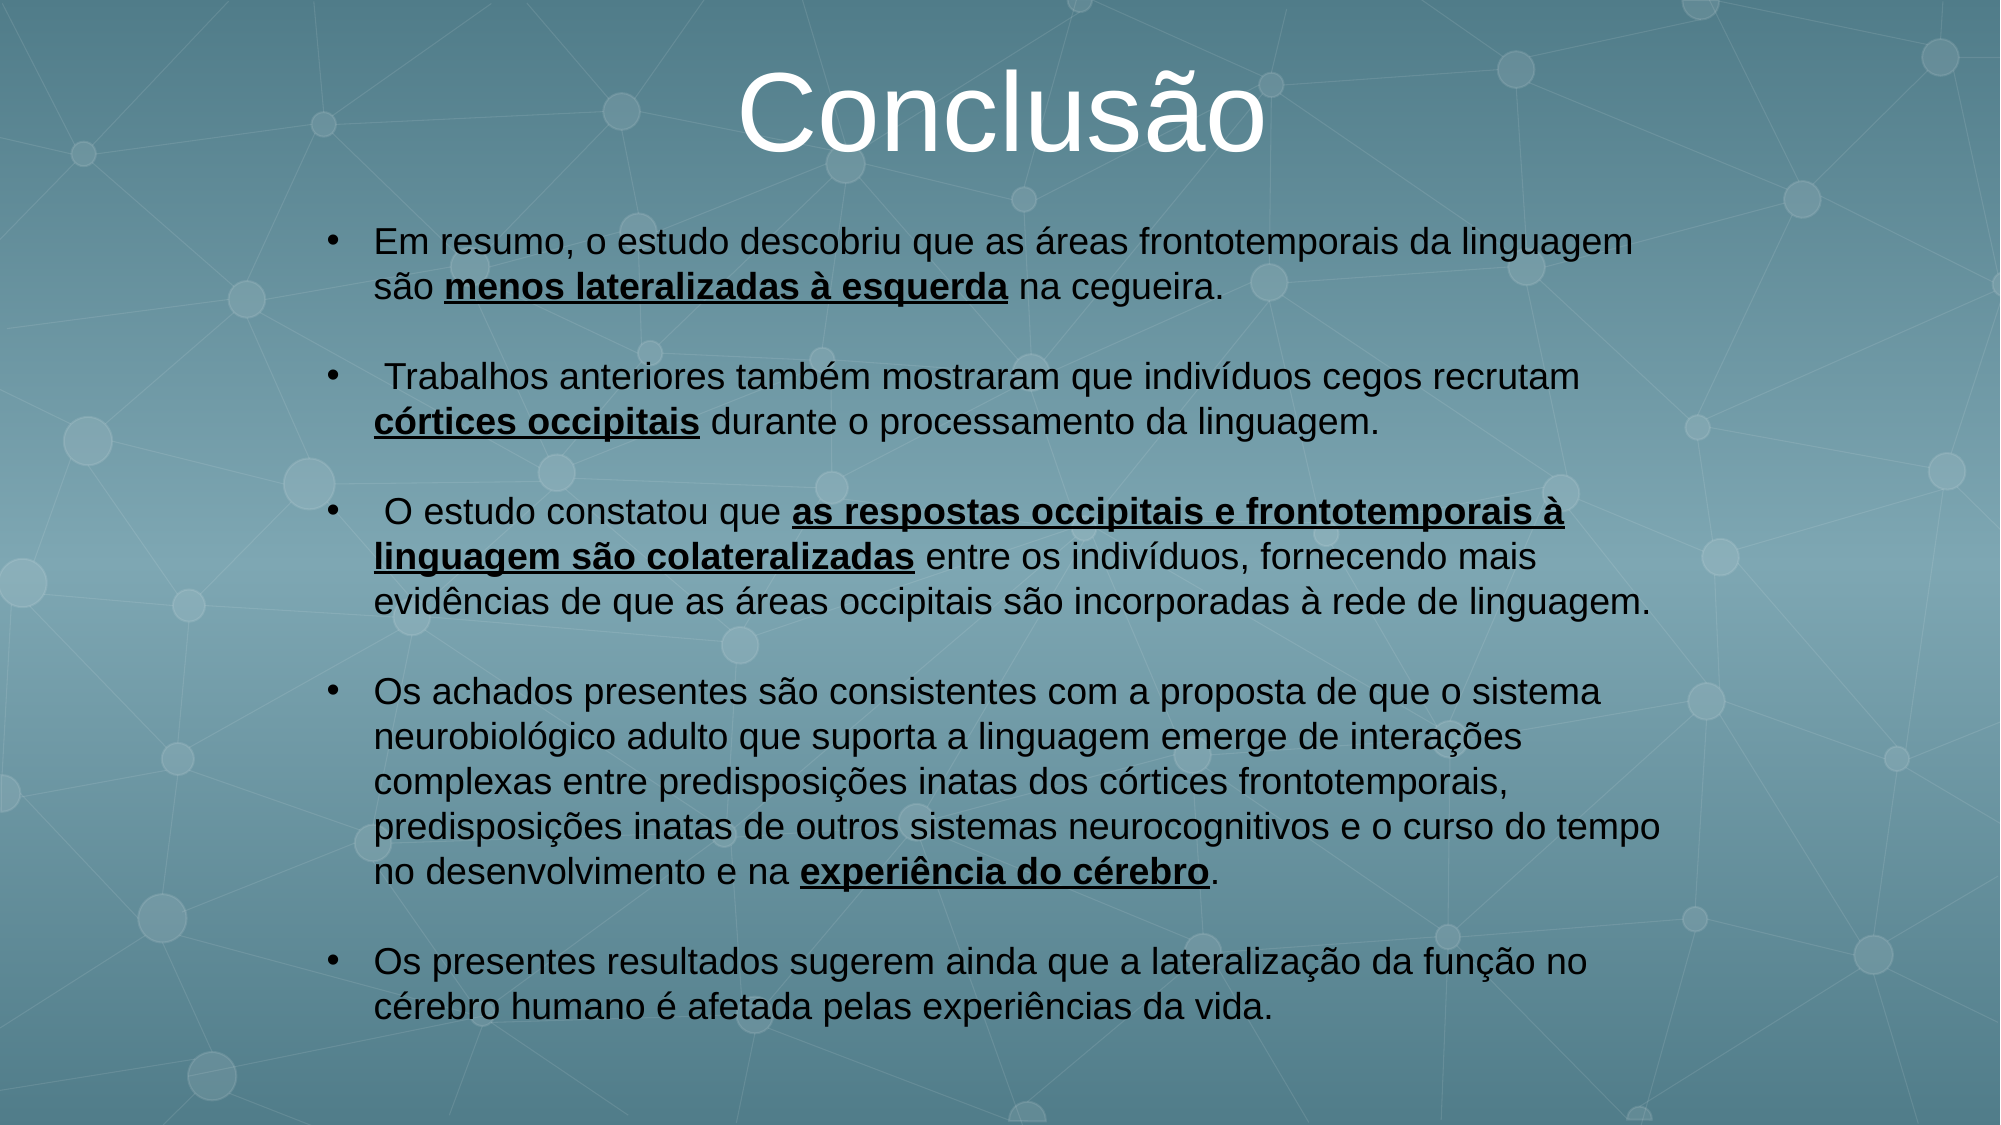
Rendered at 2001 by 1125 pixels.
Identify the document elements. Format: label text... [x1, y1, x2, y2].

list Conclusão [53, 55, 1952, 175]
text_box Em resumo, o estudo descobriu que as áreas frontotemporais da linguagem são menos lateralizadas à esquerda na cegueira. Trabalhos anteriores também mostraram que indivíduos cegos recrutam córtices occipitais durante o processamento da linguagem. O estudo constatou que as respostas occipitais e frontotemporais à linguagem são colateralizadas entre os indivíduos, fornecendo mais evidências de que as áreas occipitais são incorporadas à rede de linguagem. Os achados presentes são consistentes com a proposta de que o sistema neurobiológico adulto que suporta a linguagem emerge de interações complexas entre predisposições inatas dos córtices frontotemporais, predisposições inatas de outros sistemas neurocognitivos e o curso do tempo no desenvolvimento e na experiência do cérebro. Os presentes resultados sugerem ainda que a lateralização da função no cérebro humano é afetada pelas experiências da vida. [311, 209, 1693, 1080]
